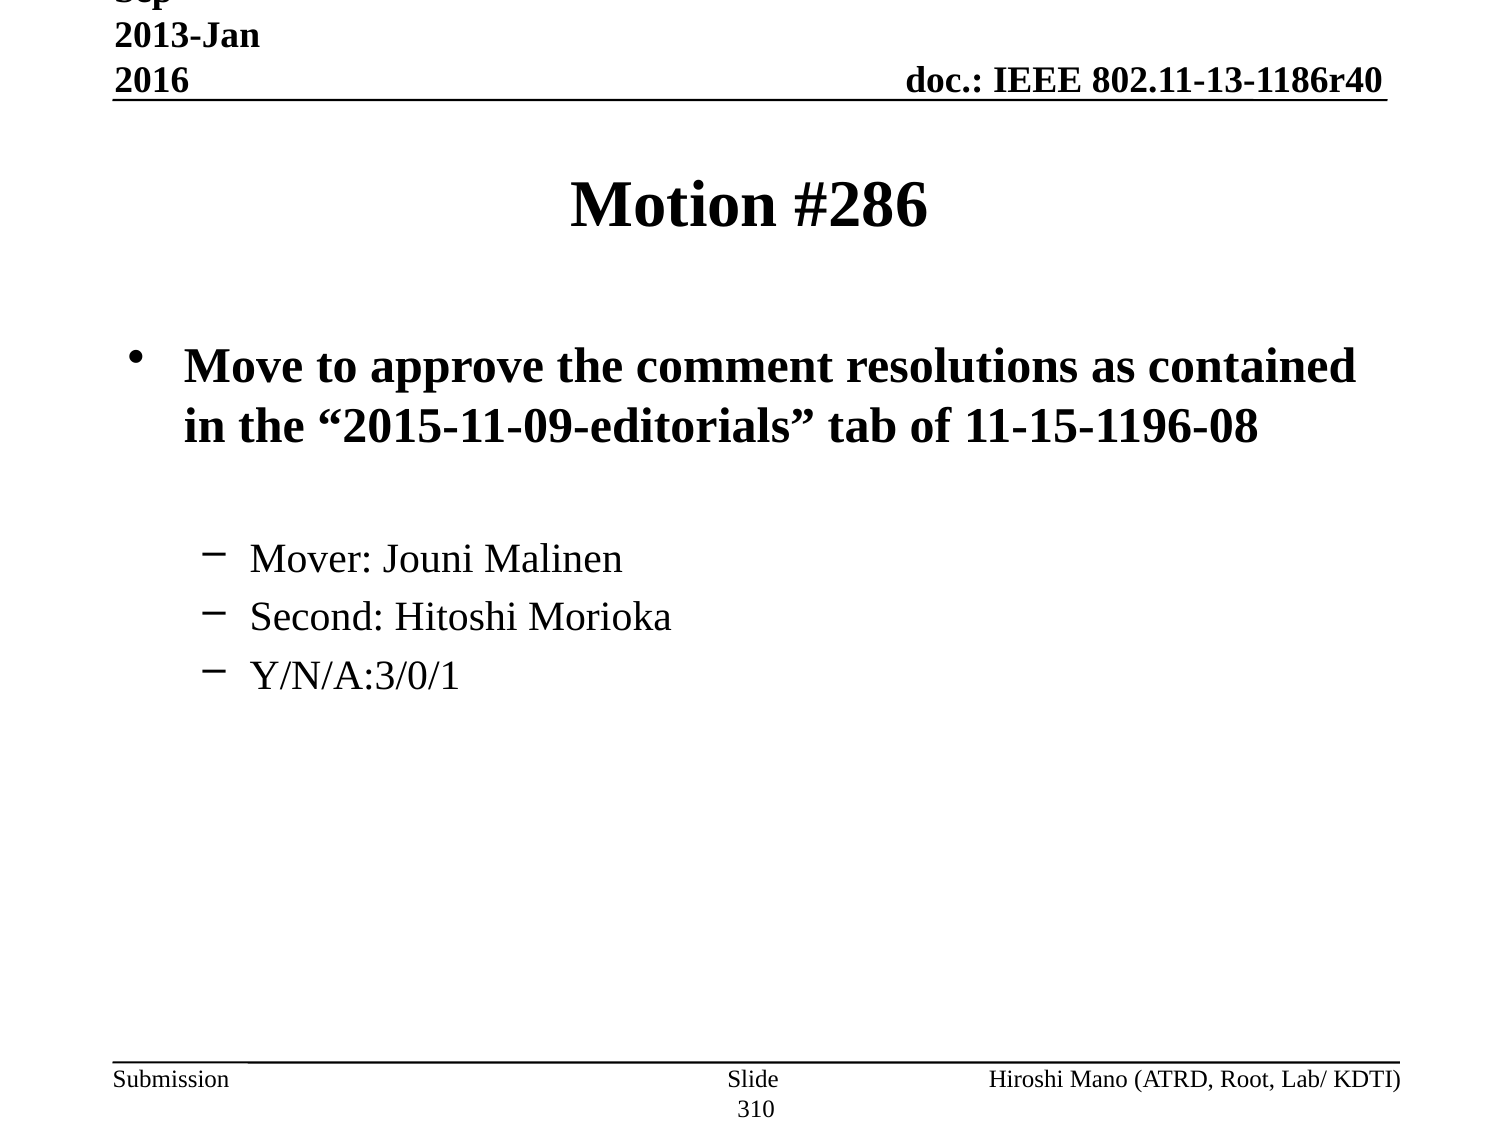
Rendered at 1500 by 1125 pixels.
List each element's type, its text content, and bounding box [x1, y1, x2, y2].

title Motion #286 [112, 112, 1388, 288]
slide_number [114, 54, 265, 101]
footer Hiroshi Mano (ATRD, Root, Lab/ KDTI) [984, 1061, 1402, 1093]
slide_number Slide 310 [712, 1061, 800, 1093]
list Move to approve the comment resolutions as contained in the “2015-11-09-editorials” tab of 11-15-1196-08 Mover: Jouni Malinen Second: Hitoshi Morioka Y/N/A:3/0/1 [112, 324, 1388, 1001]
